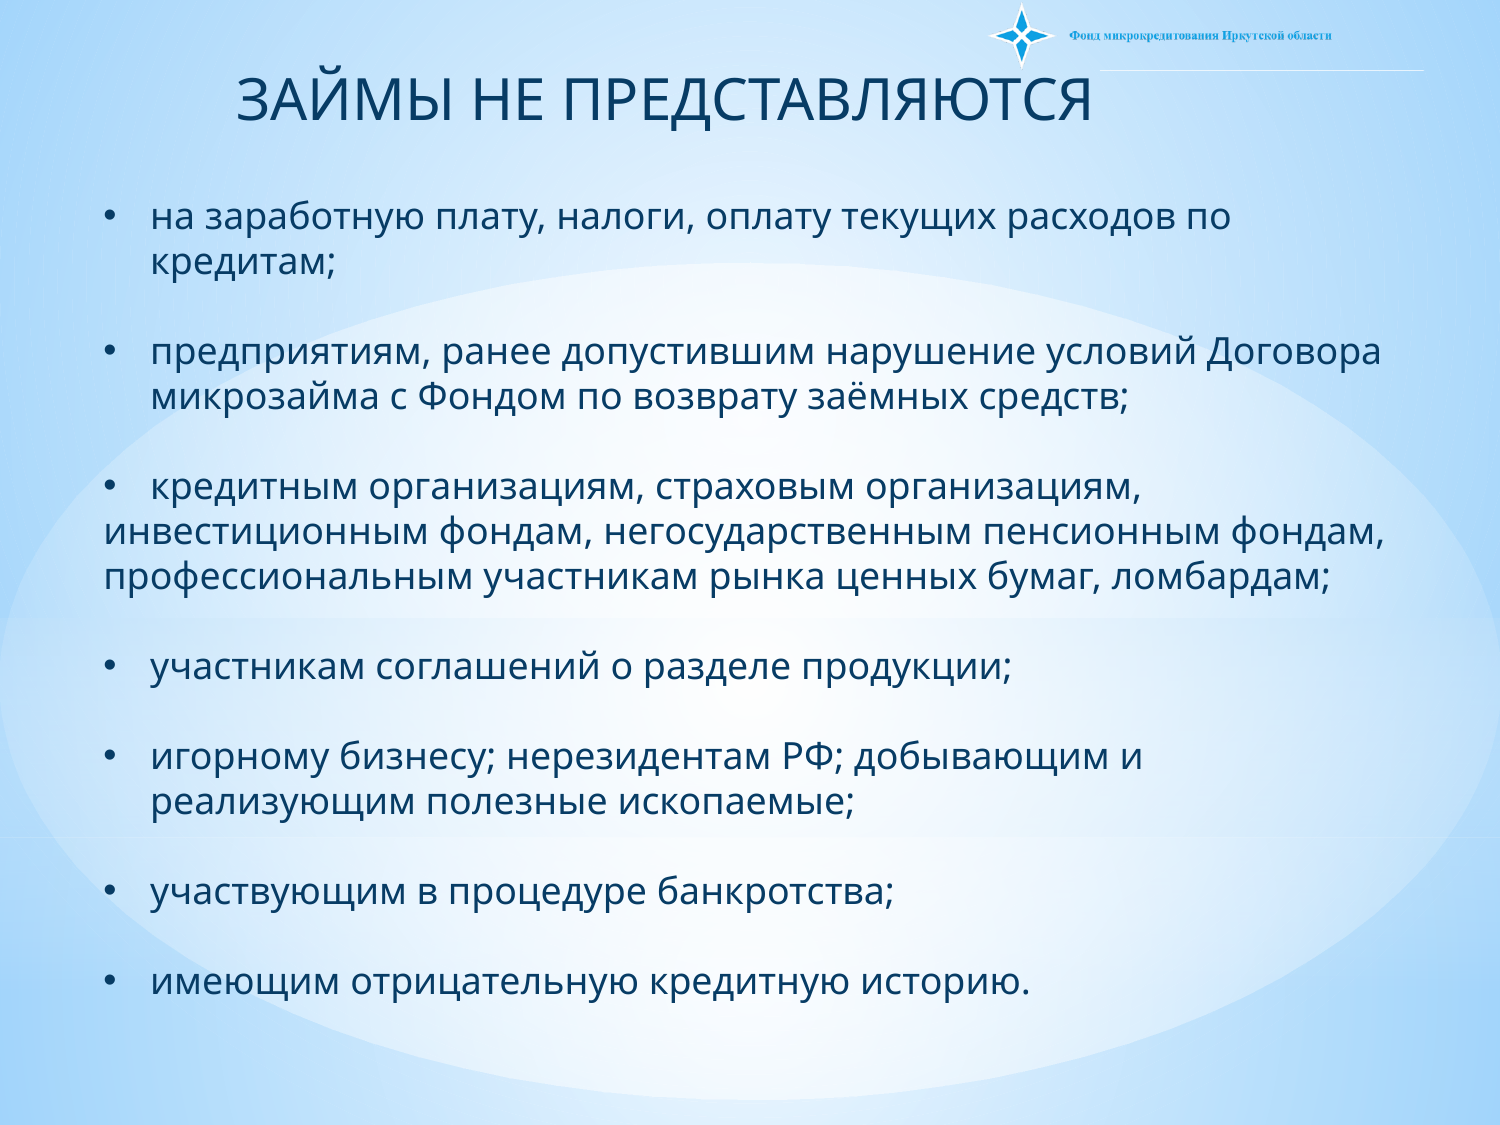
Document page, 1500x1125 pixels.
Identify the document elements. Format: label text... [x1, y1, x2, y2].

text_box ЗАЙМЫ НЕ ПРЕДСТАВЛЯЮТСЯ [221, 54, 1111, 140]
text_box на заработную плату, налоги, оплату текущих расходов по кредитам; предприятиям, ранее допустившим нарушение условий Договора микрозайма с Фондом по возврату заёмных средств; кредитным организациям, страховым организациям, инвестиционным фондам, негосударственным пенсионным фондам, профессиональным участникам рынка ценных бумаг, ломбардам; участникам соглашений о разделе продукции; игорному бизнесу; нерезидентам РФ; добывающим и реализующим полезные ископаемые; участвующим в процедуре банкротства; имеющим отрицательную кредитную историю. [88, 184, 1436, 1010]
picture [985, 0, 1462, 71]
